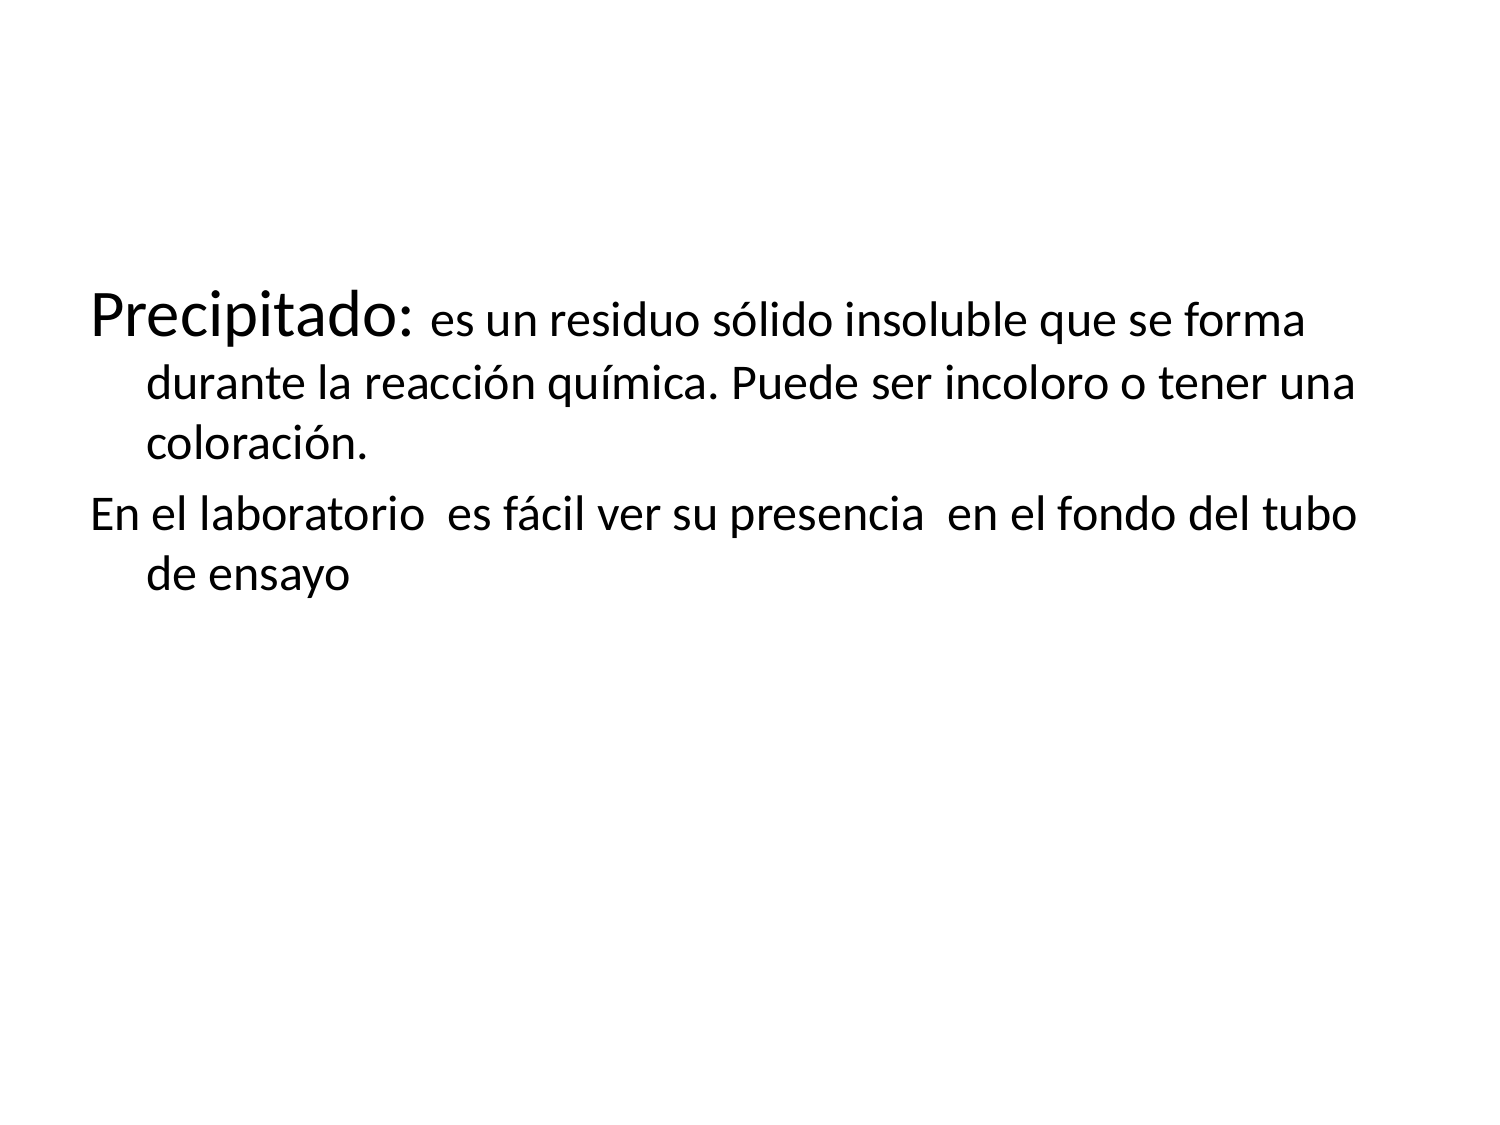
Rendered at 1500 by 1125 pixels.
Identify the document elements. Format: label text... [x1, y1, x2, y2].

list Precipitado: es un residuo sólido insoluble que se forma durante la reacción química. Puede ser incoloro o tener una coloración. En el laboratorio es fácil ver su presencia en el fondo del tubo de ensayo [75, 262, 1425, 1005]
